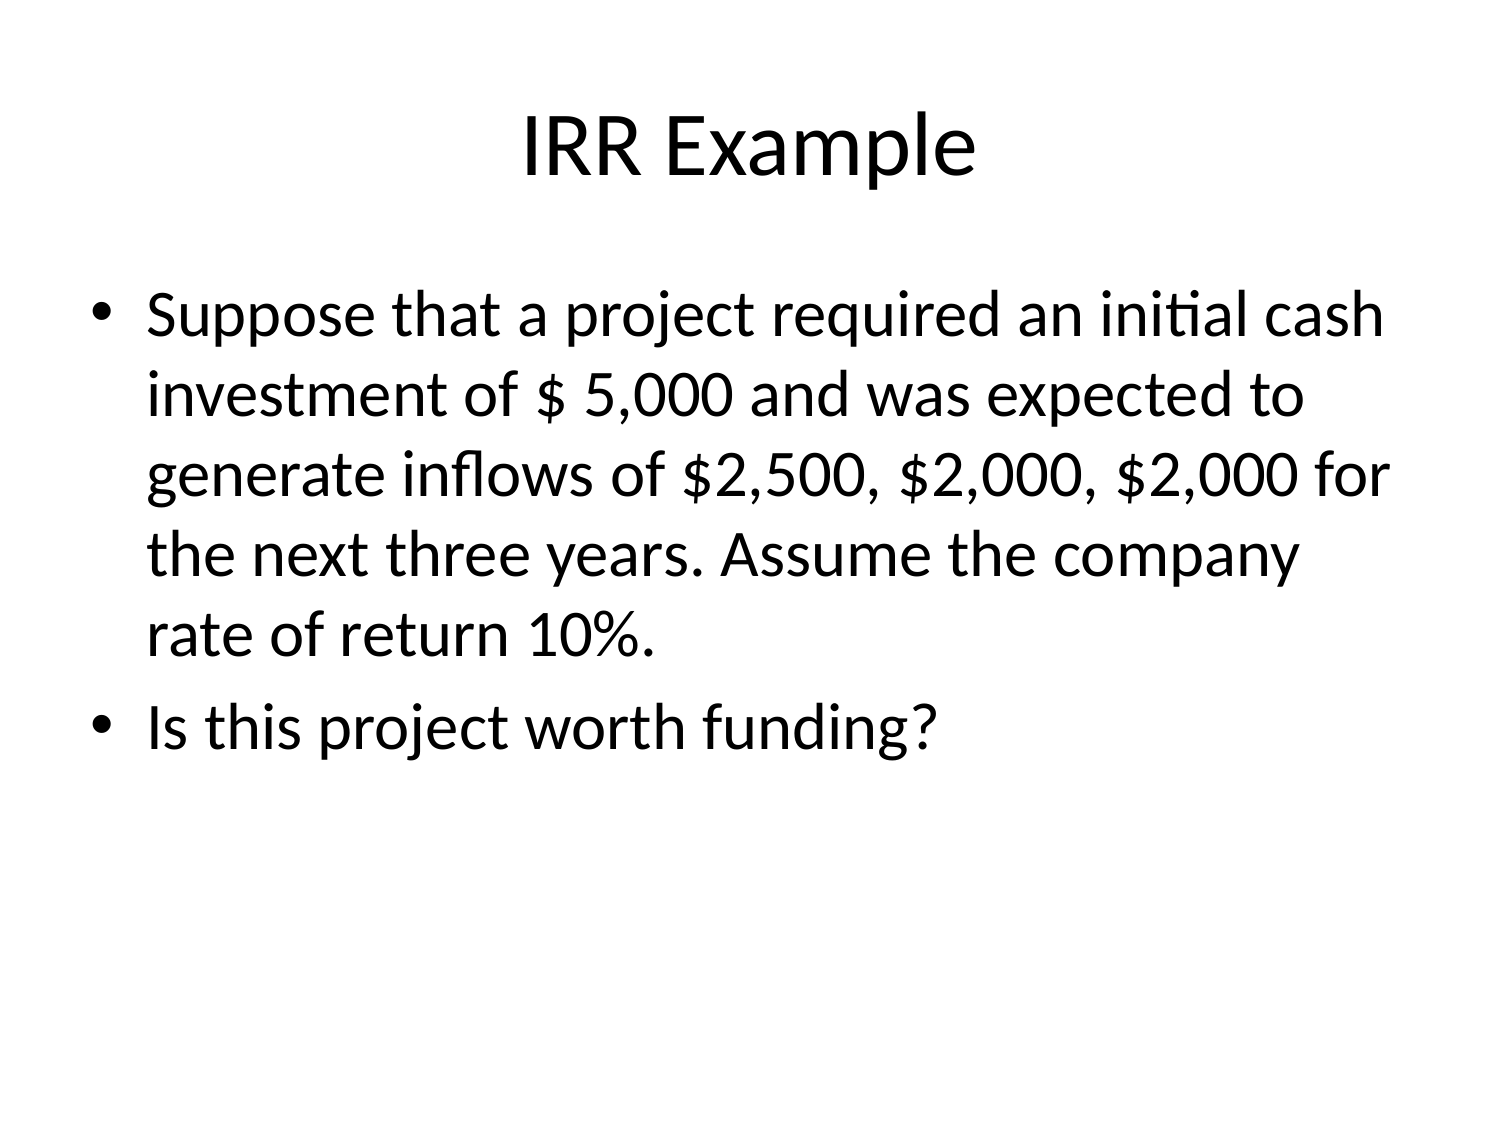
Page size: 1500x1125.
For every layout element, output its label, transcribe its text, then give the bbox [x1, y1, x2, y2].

list Suppose that a project required an initial cash investment of $ 5,000 and was expected to generate inflows of $2,500, $2,000, $2,000 for the next three years. Assume the company rate of return 10%. Is this project worth funding? [75, 262, 1425, 1005]
title IRR Example [75, 45, 1425, 233]
